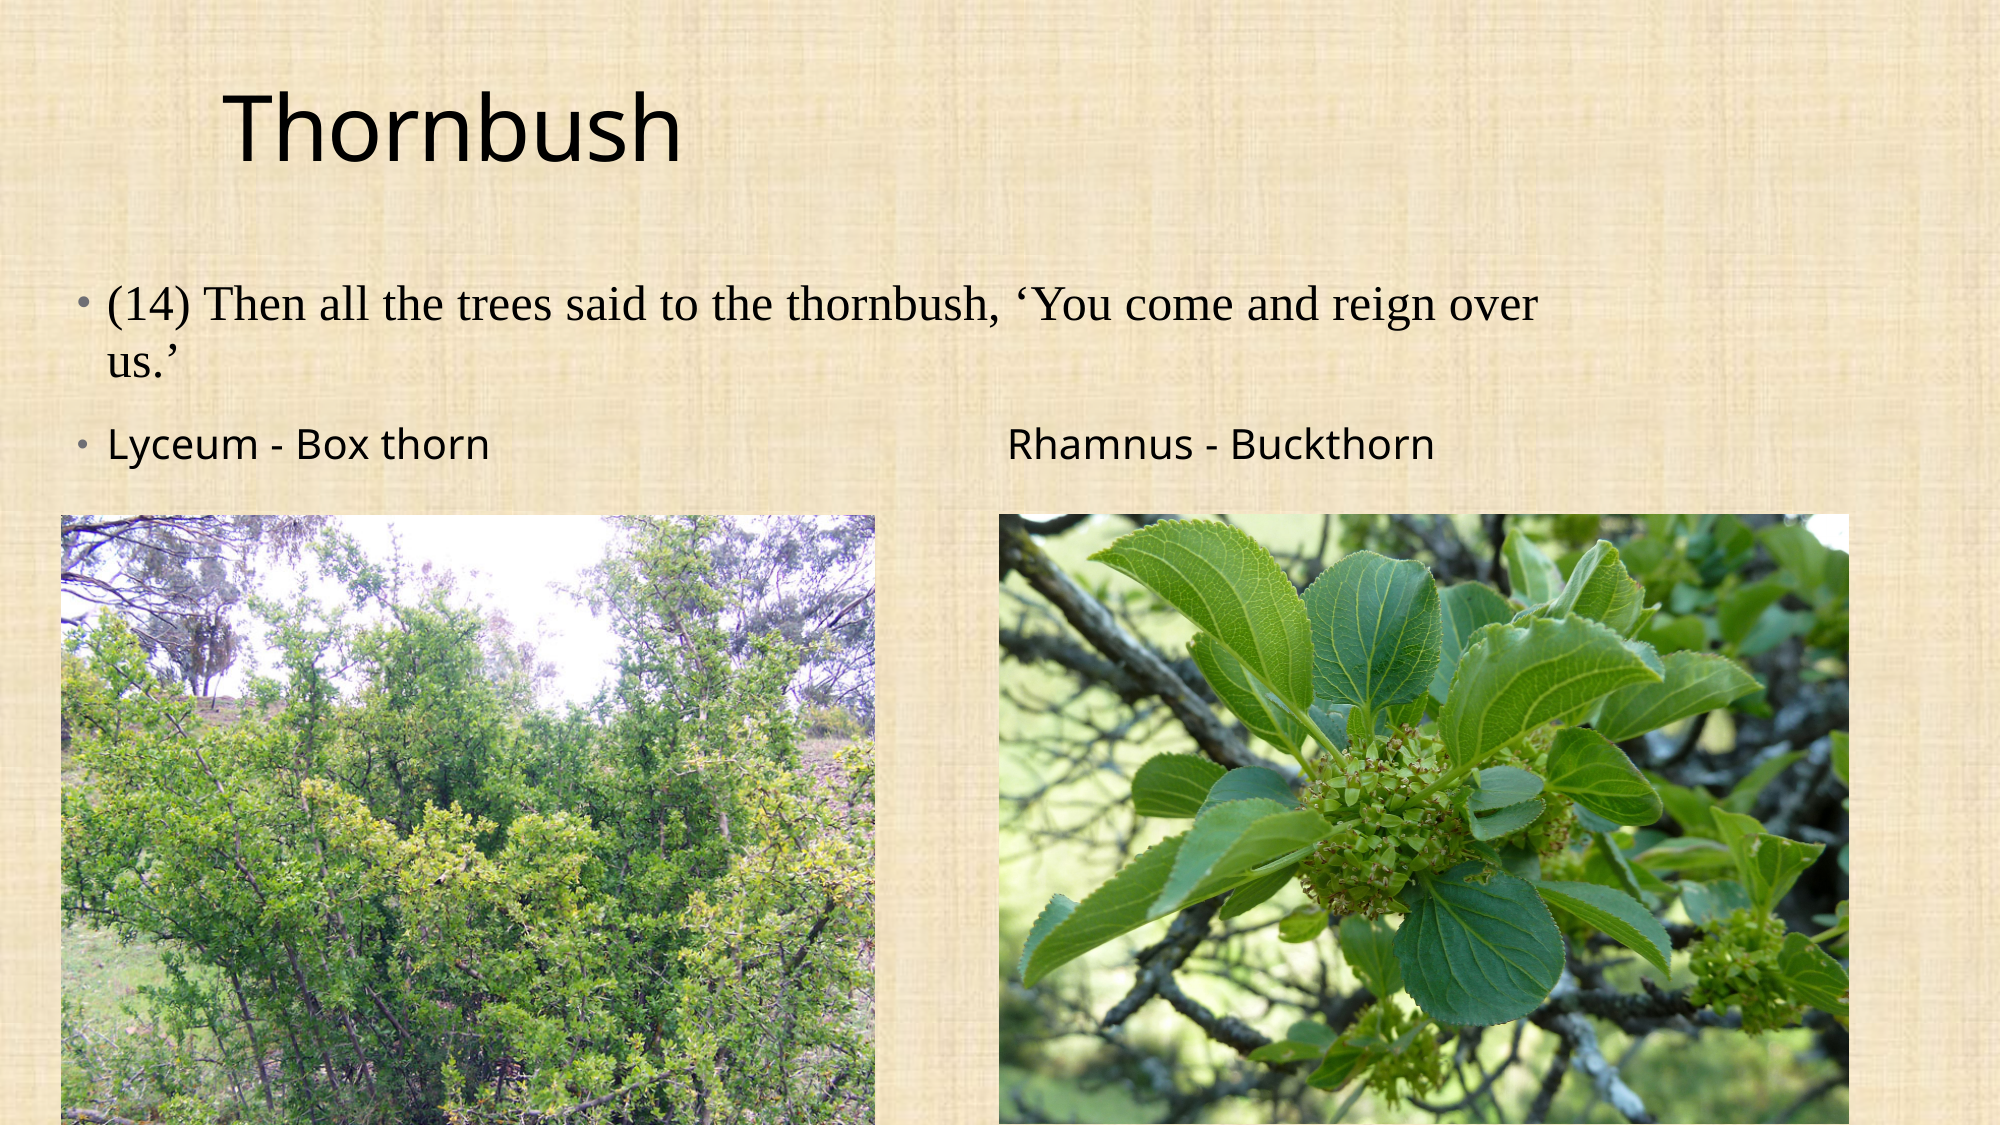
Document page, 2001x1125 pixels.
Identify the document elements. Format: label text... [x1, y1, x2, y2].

picture [999, 513, 1850, 1124]
title Thornbush [206, 60, 1797, 189]
list (14) Then all the trees said to the thornbush, ‘You come and reign over us.’ Lyceum - Box thorn Rhamnus - Buckthorn [61, 188, 1617, 1014]
picture [61, 515, 875, 1125]
